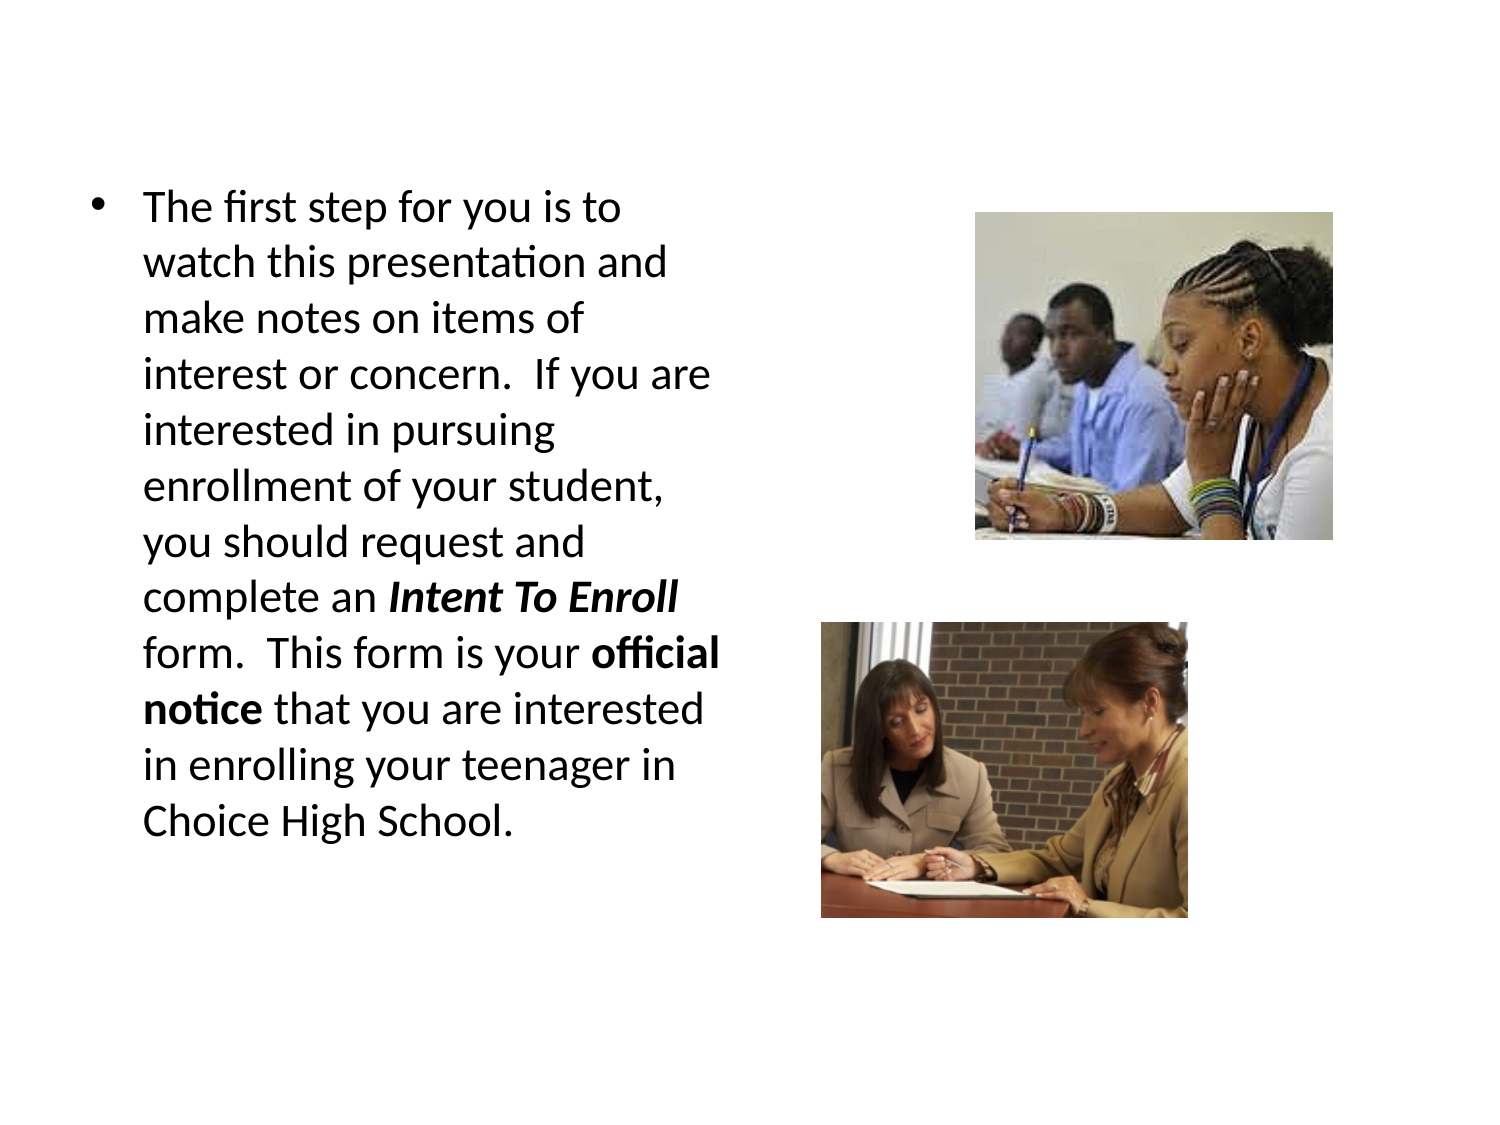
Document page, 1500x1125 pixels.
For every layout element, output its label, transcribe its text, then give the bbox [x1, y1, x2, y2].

list The first step for you is to watch this presentation and make notes on items of interest or concern. If you are interested in pursuing enrollment of your student, you should request and complete an Intent To Enroll form. This form is your official notice that you are interested in enrolling your teenager in Choice High School. [75, 168, 738, 911]
picture [974, 212, 1334, 540]
picture [820, 622, 1188, 918]
